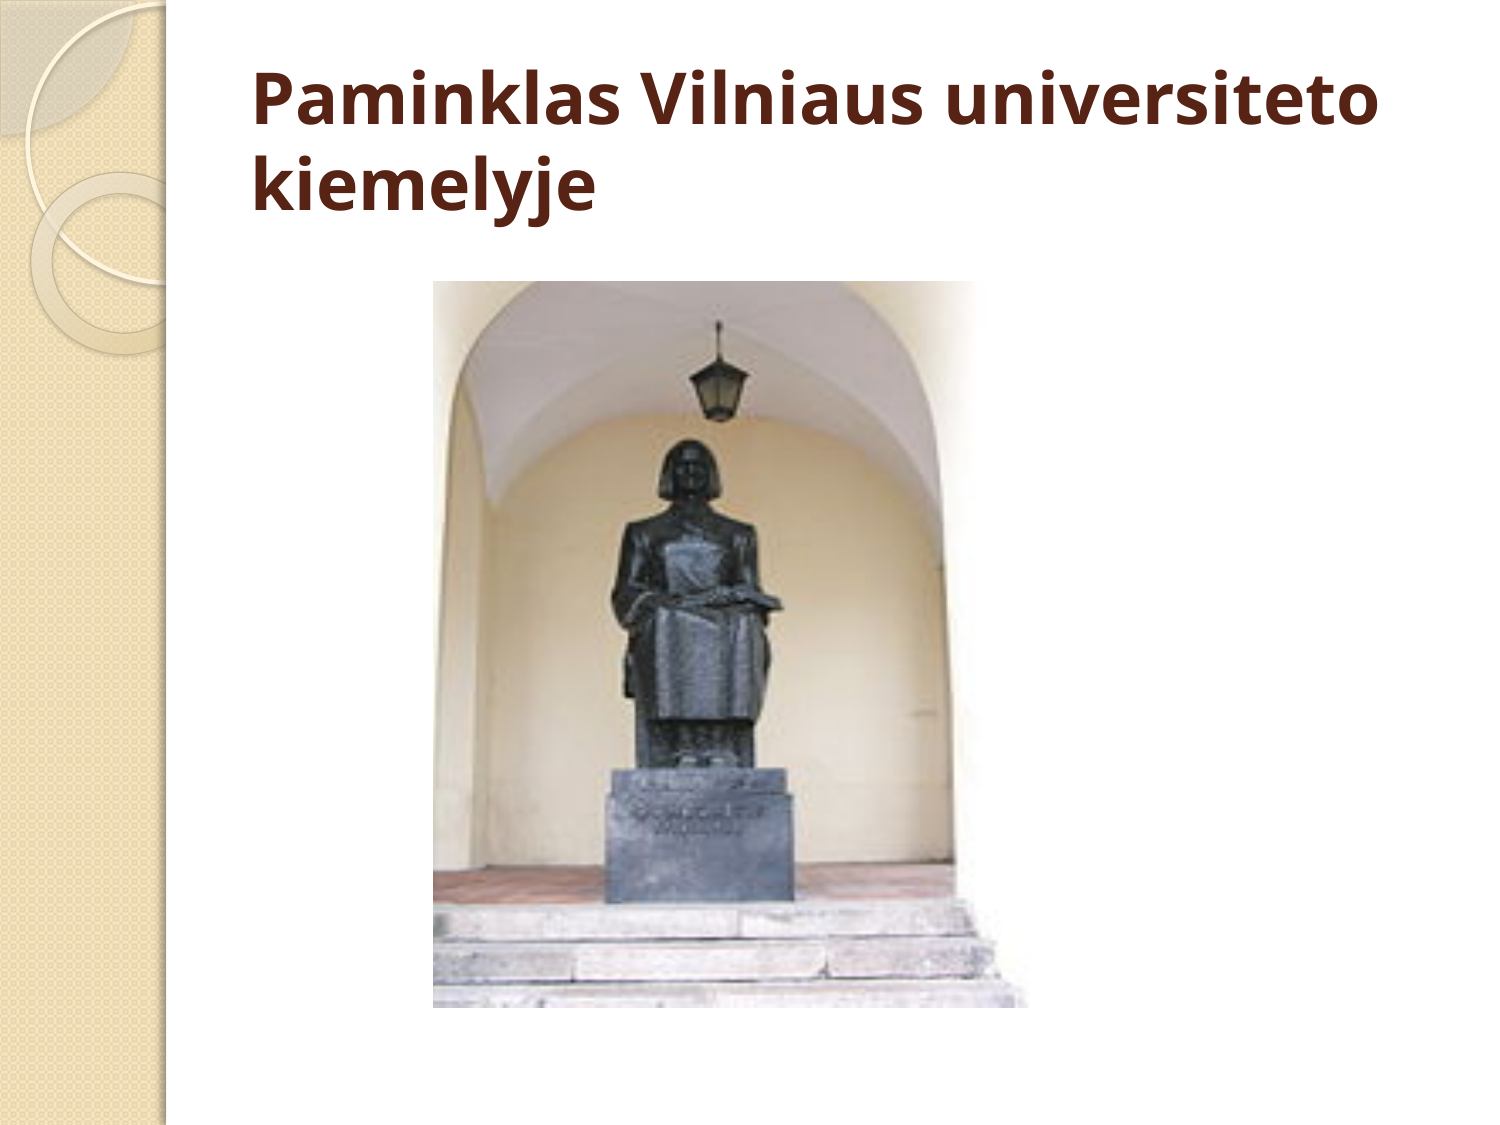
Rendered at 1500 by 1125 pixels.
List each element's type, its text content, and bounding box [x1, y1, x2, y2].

title Paminklas Vilniaus universiteto kiemelyje [235, 45, 1466, 233]
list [433, 280, 1044, 1008]
